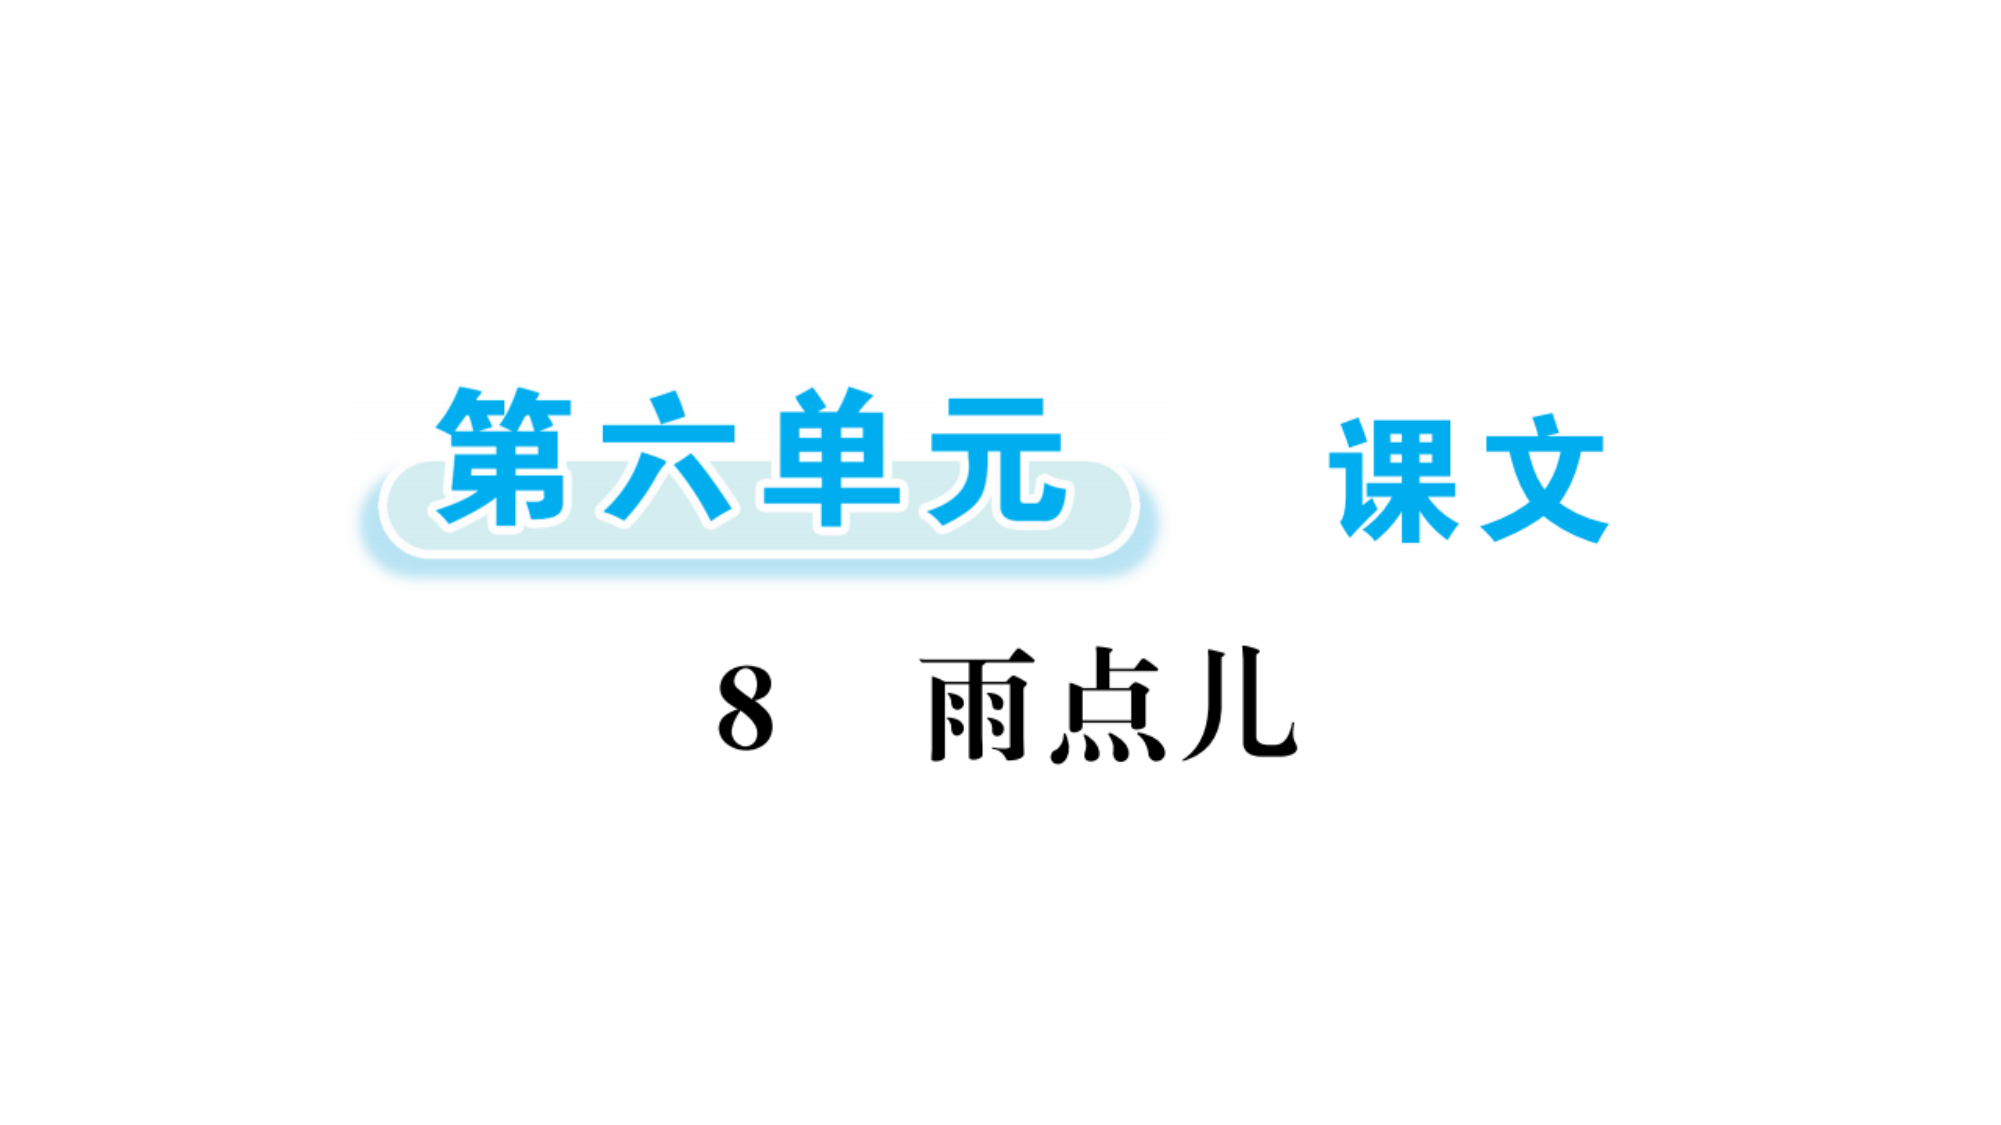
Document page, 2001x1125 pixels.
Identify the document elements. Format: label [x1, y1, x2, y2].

picture [342, 338, 1658, 806]
